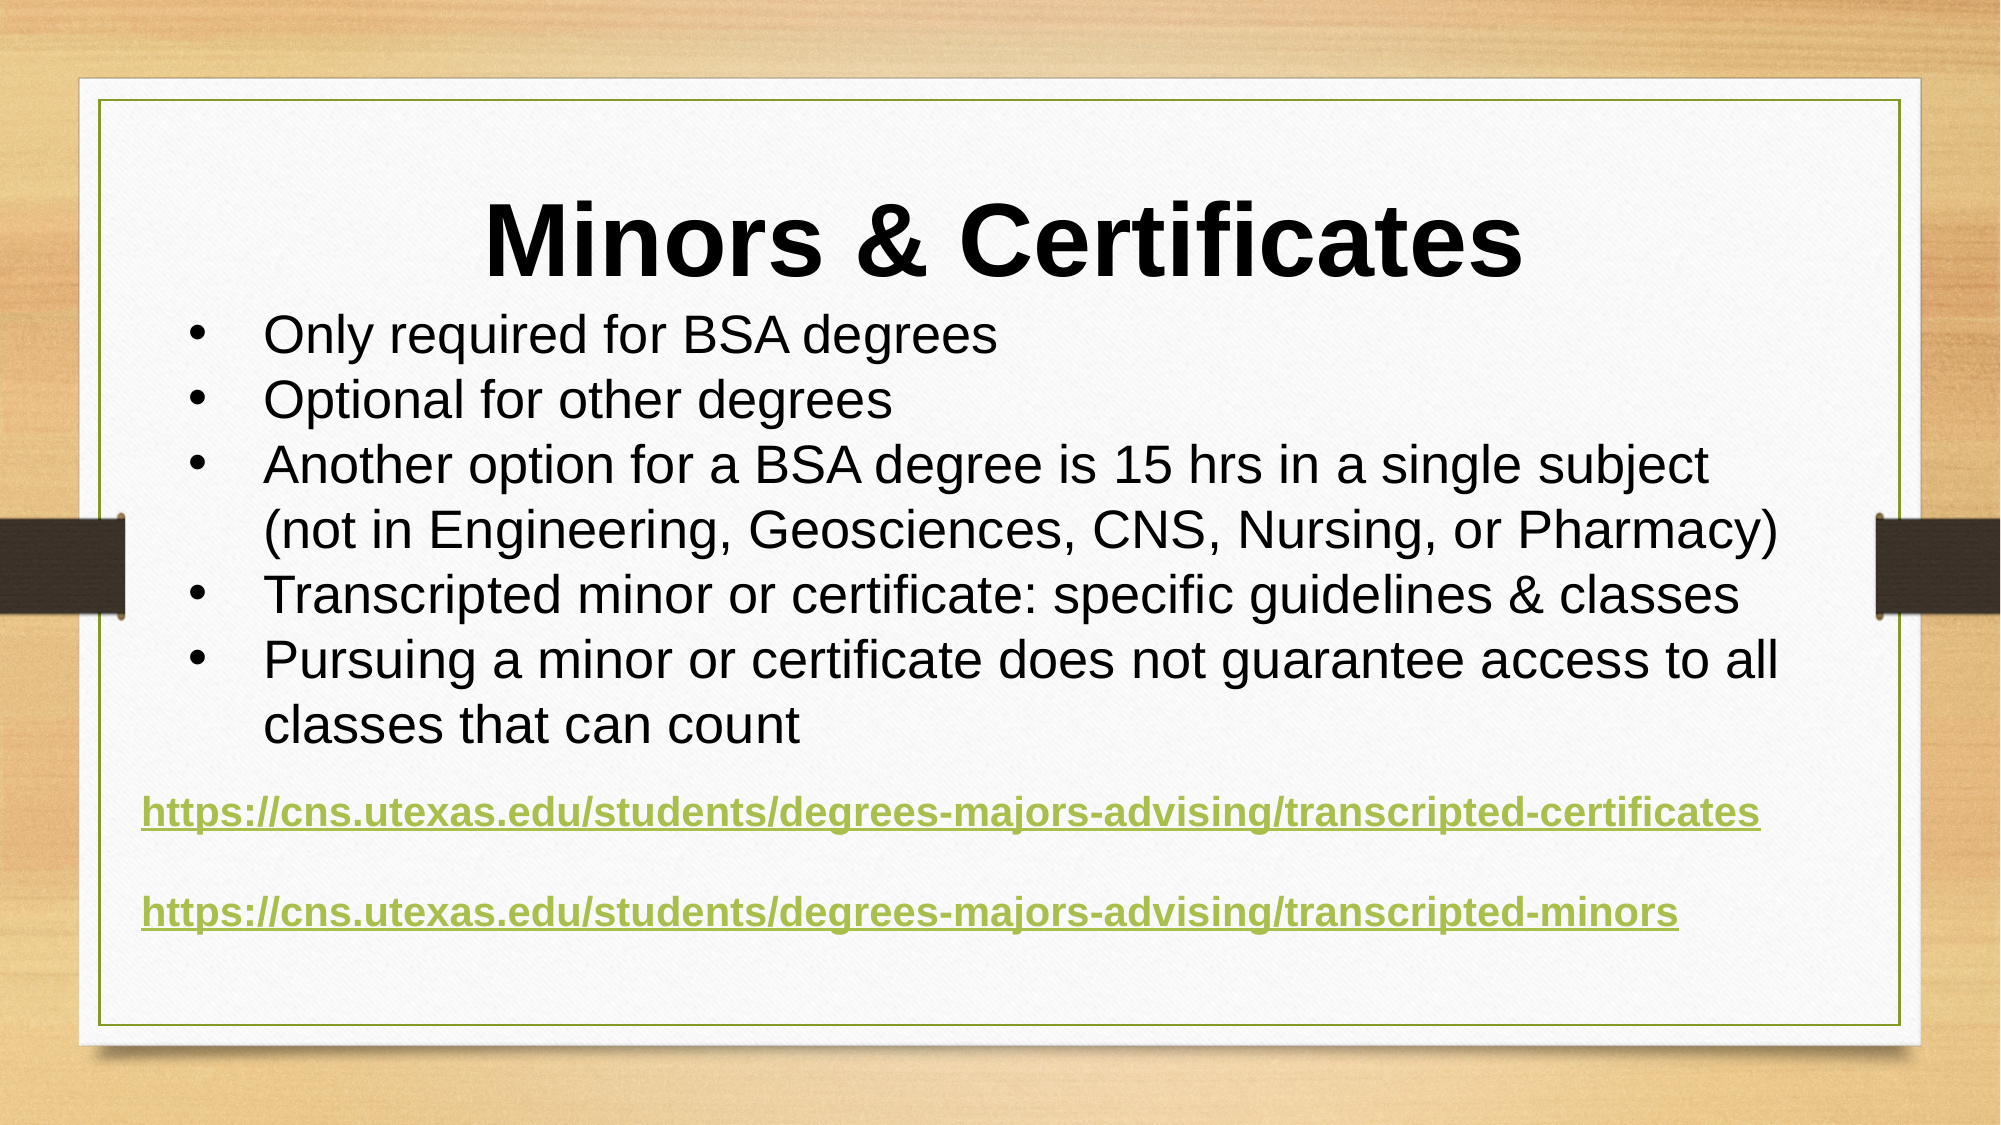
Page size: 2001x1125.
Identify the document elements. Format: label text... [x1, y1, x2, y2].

picture [0, 0, 2001, 1125]
text_box Minors & Certificates [330, 165, 1680, 292]
text_box https://cns.utexas.edu/students/degrees-majors-advising/transcripted-certificates https://cns.utexas.edu/students/degrees-majors-advising/transcripted-minors [126, 776, 1887, 1002]
text_box Only required for BSA degrees Optional for other degrees Another option for a BSA degree is 15 hrs in a single subject (not in Engineering, Geosciences, CNS, Nursing, or Pharmacy) Transcripted minor or certificate: specific guidelines & classes Pursuing a minor or certificate does not guarantee access to all classes that can count [173, 292, 1822, 776]
